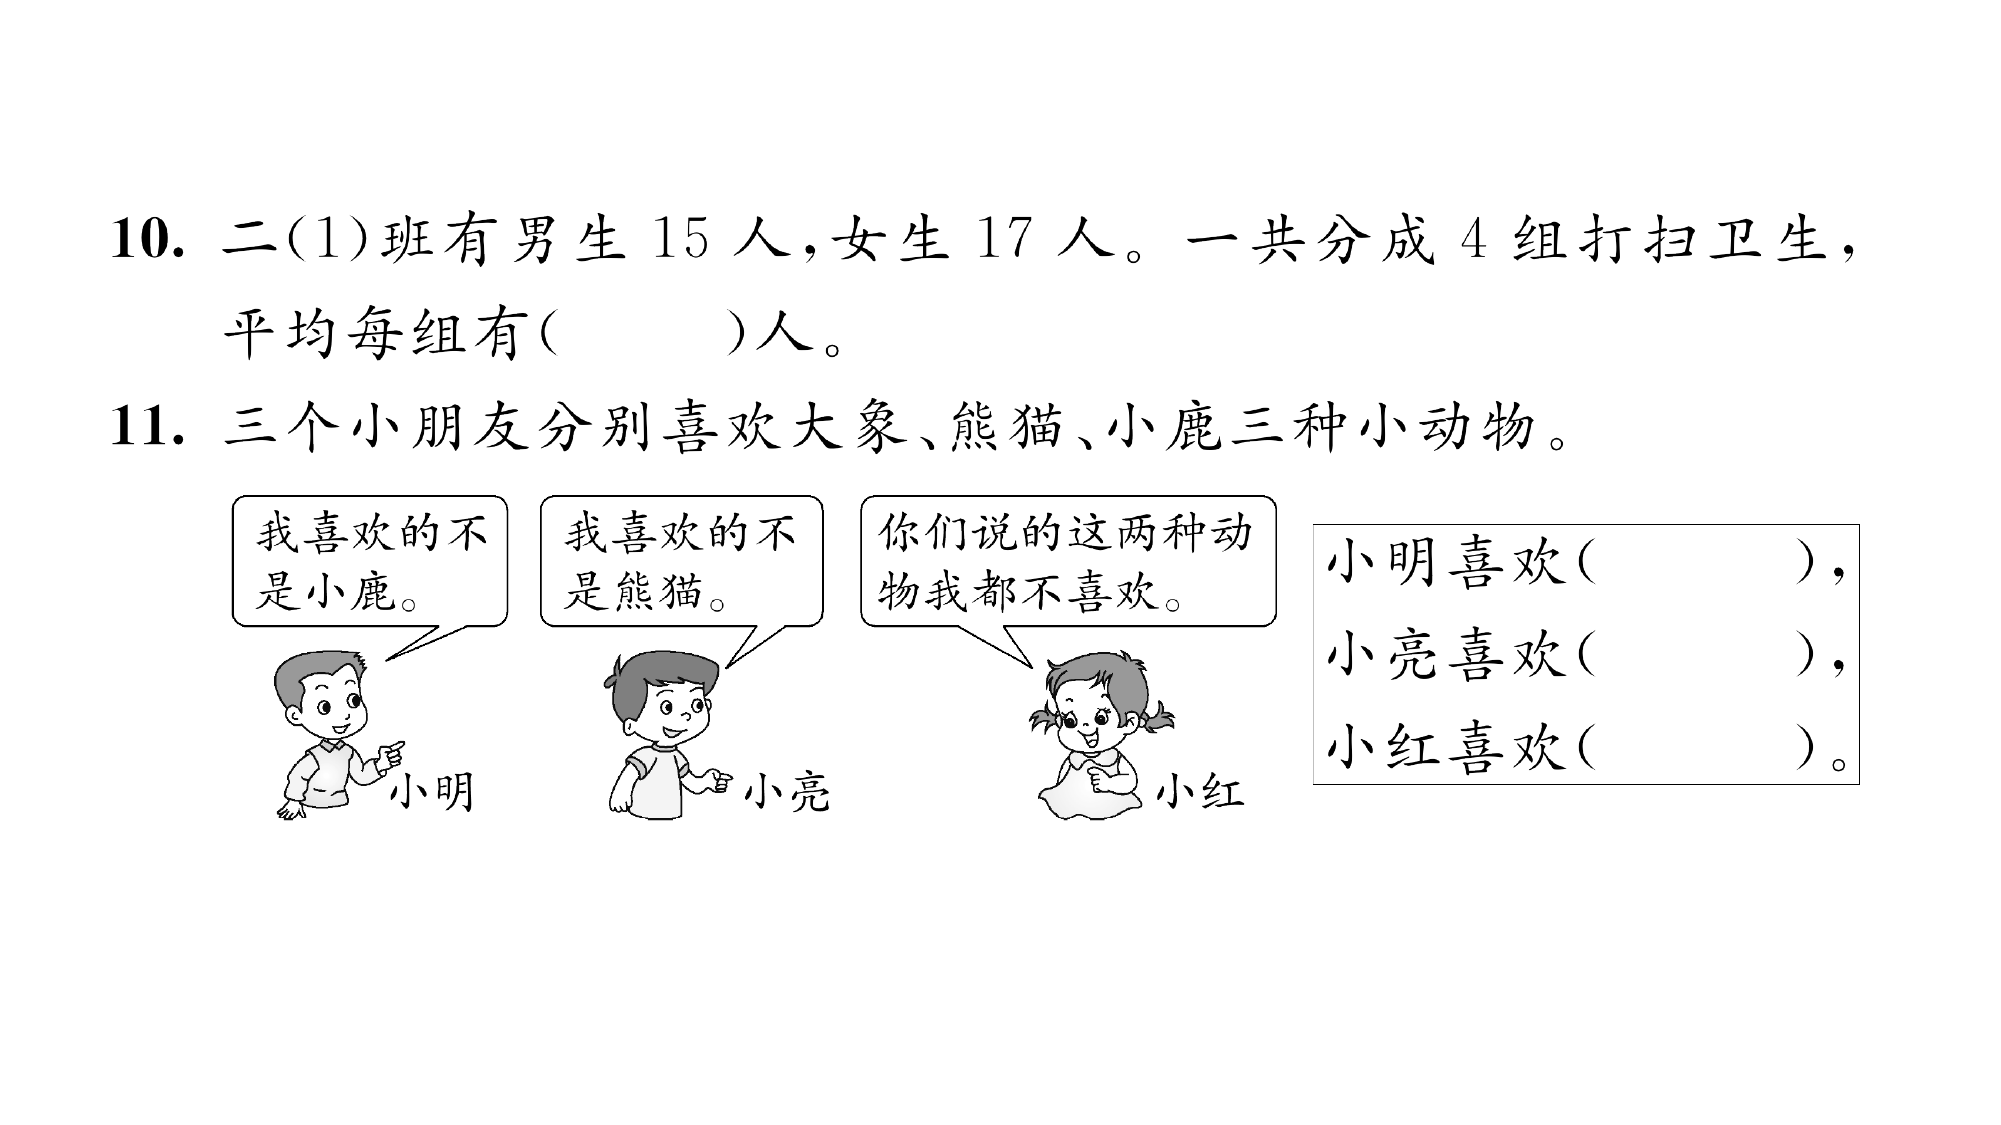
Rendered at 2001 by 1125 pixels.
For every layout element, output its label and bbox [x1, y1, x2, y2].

picture [108, 177, 1999, 830]
